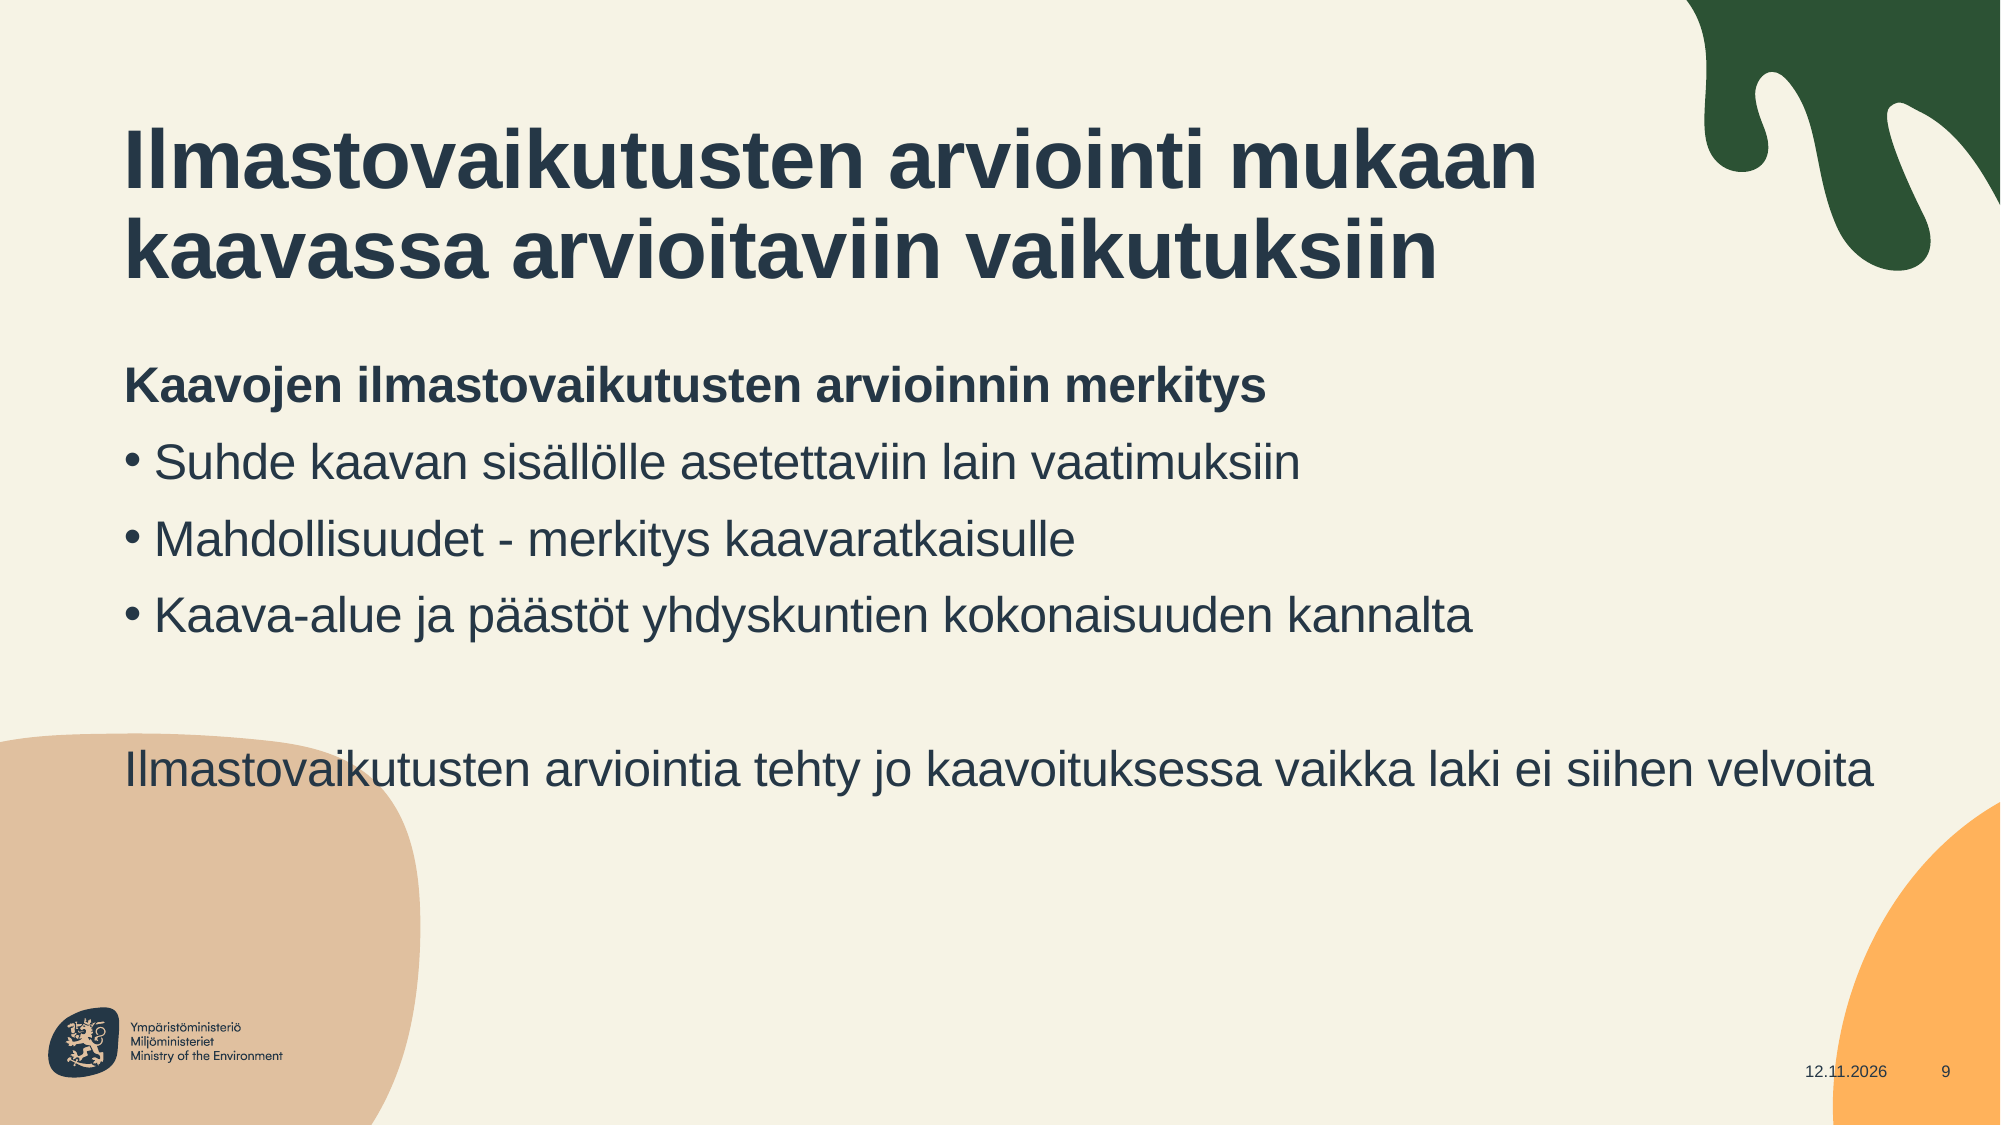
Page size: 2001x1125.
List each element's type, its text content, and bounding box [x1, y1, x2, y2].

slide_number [1785, 1054, 1908, 1088]
slide_number 9 [1910, 1054, 1982, 1088]
list Kaavojen ilmastovaikutusten arvioinnin merkitys Suhde kaavan sisällölle asetettaviin lain vaatimuksiin Mahdollisuudet - merkitys kaavaratkaisulle Kaava-alue ja päästöt yhdyskuntien kokonaisuuden kannalta Ilmastovaikutusten arviointia tehty jo kaavoituksessa vaikka laki ei siihen velvoita [123, 352, 1931, 963]
title Ilmastovaikutusten arviointi mukaan kaavassa arvioitaviin vaikutuksiin [123, 116, 1832, 313]
